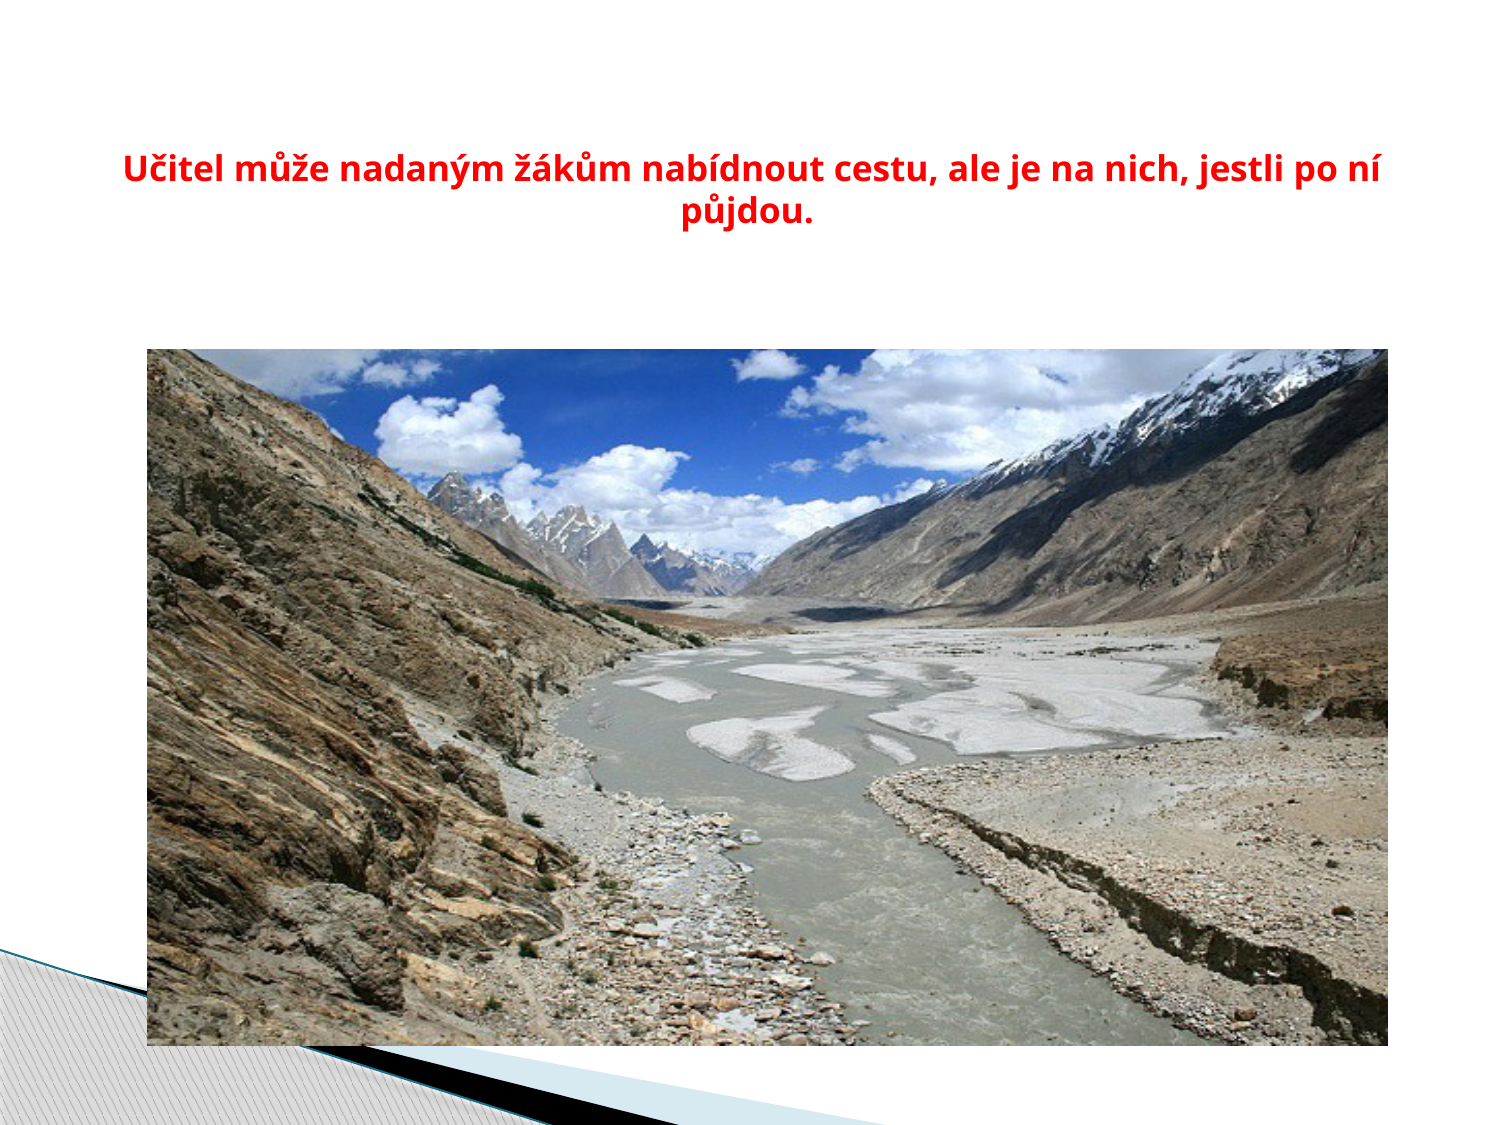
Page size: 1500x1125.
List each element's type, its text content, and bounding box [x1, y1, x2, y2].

title Učitel může nadaným žákům nabídnout cestu, ale je na nich, jestli po ní půjdou. [76, 42, 1427, 292]
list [147, 349, 1388, 1047]
